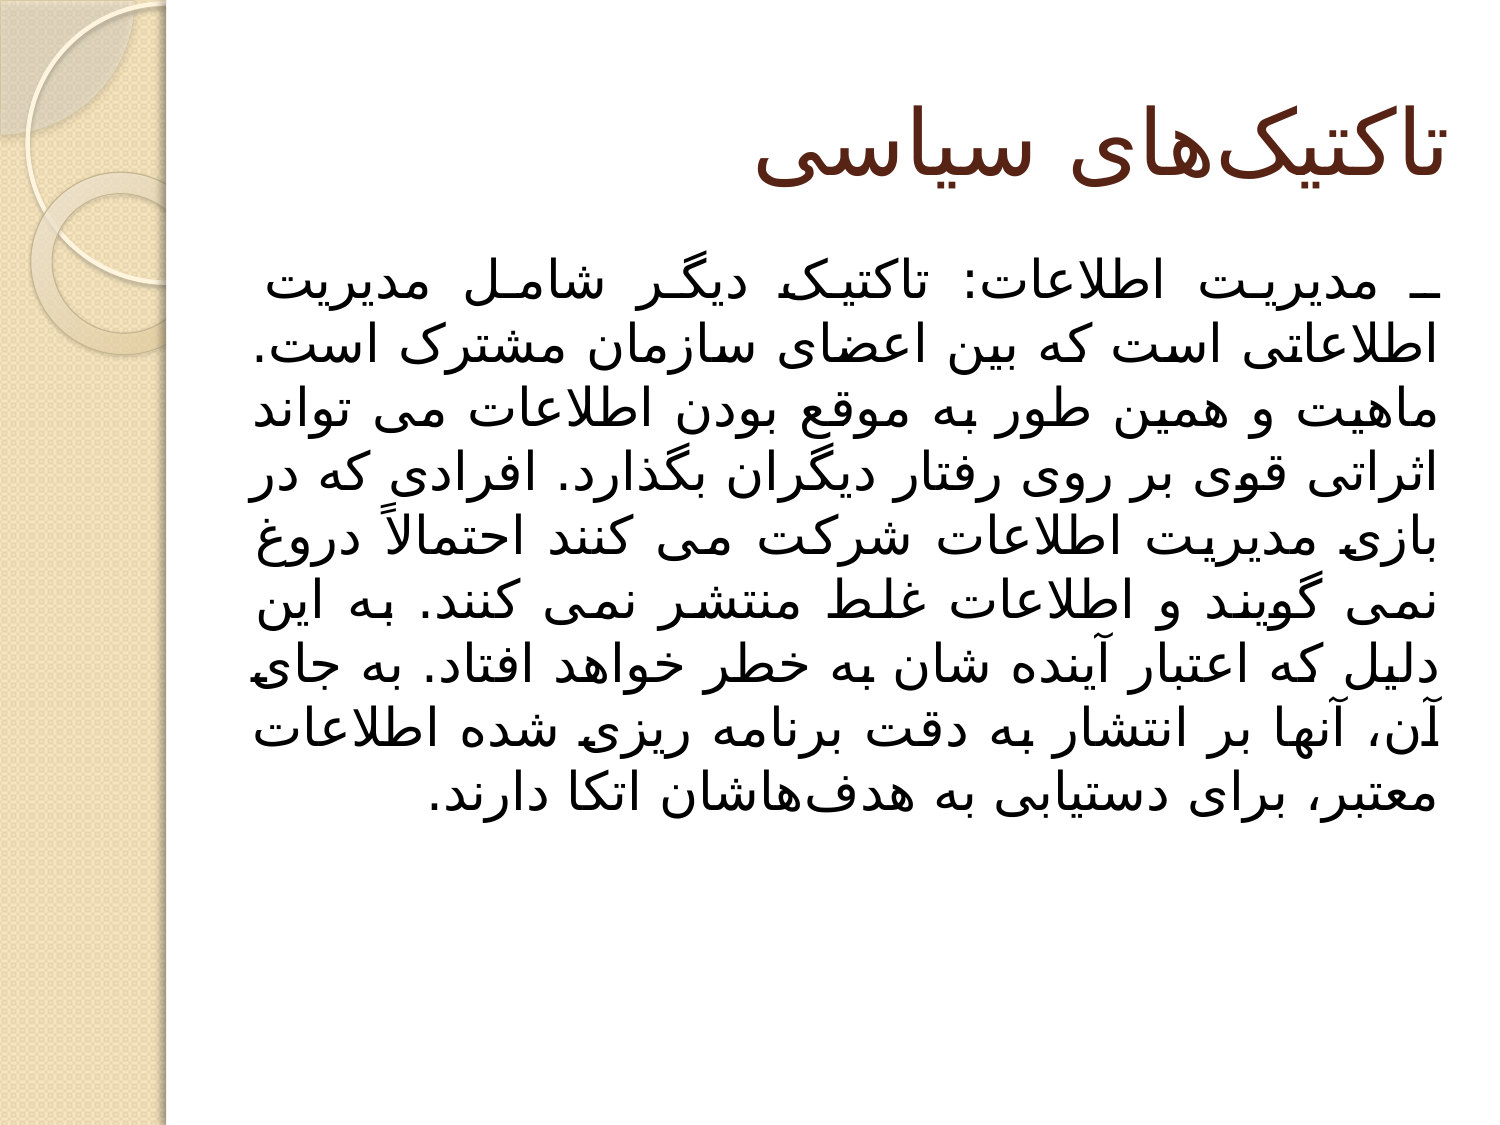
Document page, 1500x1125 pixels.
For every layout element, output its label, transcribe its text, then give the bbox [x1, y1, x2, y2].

title تاکتیک‌های سیاسی [235, 45, 1466, 233]
list ـ مدیریت اطلاعات: تاکتیک دیگر شامل مدیریت اطلاعاتی است که بین اعضای سازمان مشترک است. ماهیت و همین طور به موقع بودن اطلاعات می تواند اثراتی قوی بر روی رفتار دیگران بگذارد. افرادی که در بازی مدیریت اطلاعات شرکت می کنند احتمالاً دروغ نمی گویند و اطلاعات غلط منتشر نمی کنند. به این دلیل که اعتبار آینده شان به خطر خواهد افتاد. به جای آن، آنها بر انتشار به دقت برنامه ریزی شده اطلاعات معتبر، برای دستیابی به هدف‌هاشان اتکا دارند. [235, 237, 1466, 1025]
